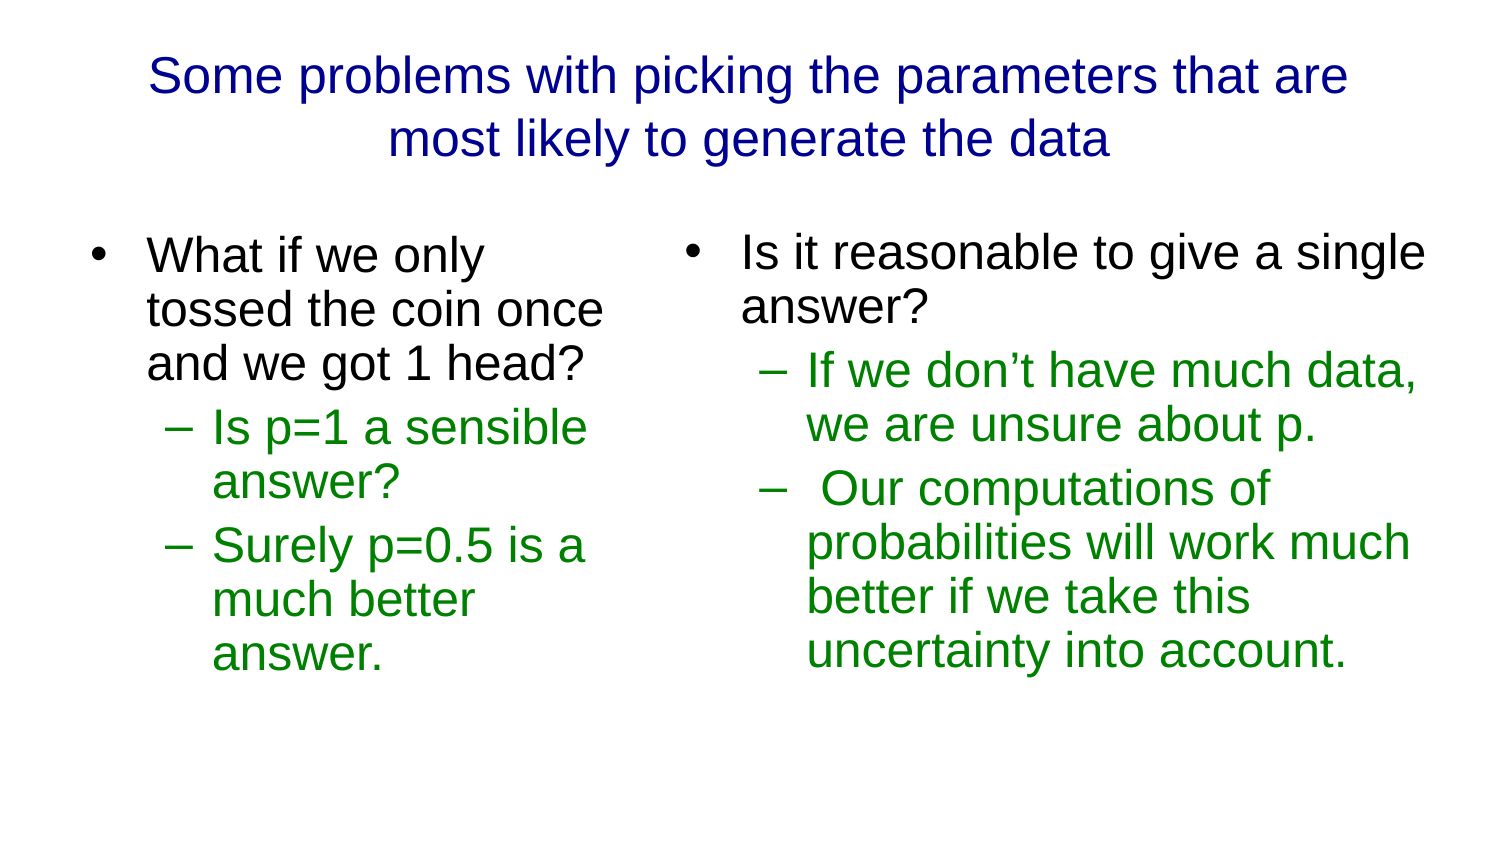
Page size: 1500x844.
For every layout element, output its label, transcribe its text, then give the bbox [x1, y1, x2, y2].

list What if we only tossed the coin once and we got 1 head? Is p=1 a sensible answer? Surely p=0.5 is a much better answer. [75, 221, 642, 779]
list Is it reasonable to give a single answer? If we don’t have much data, we are unsure about p. Our computations of probabilities will work much better if we take this uncertainty into account. [669, 219, 1453, 776]
title Some problems with picking the parameters that are most likely to generate the data [75, 33, 1425, 175]
